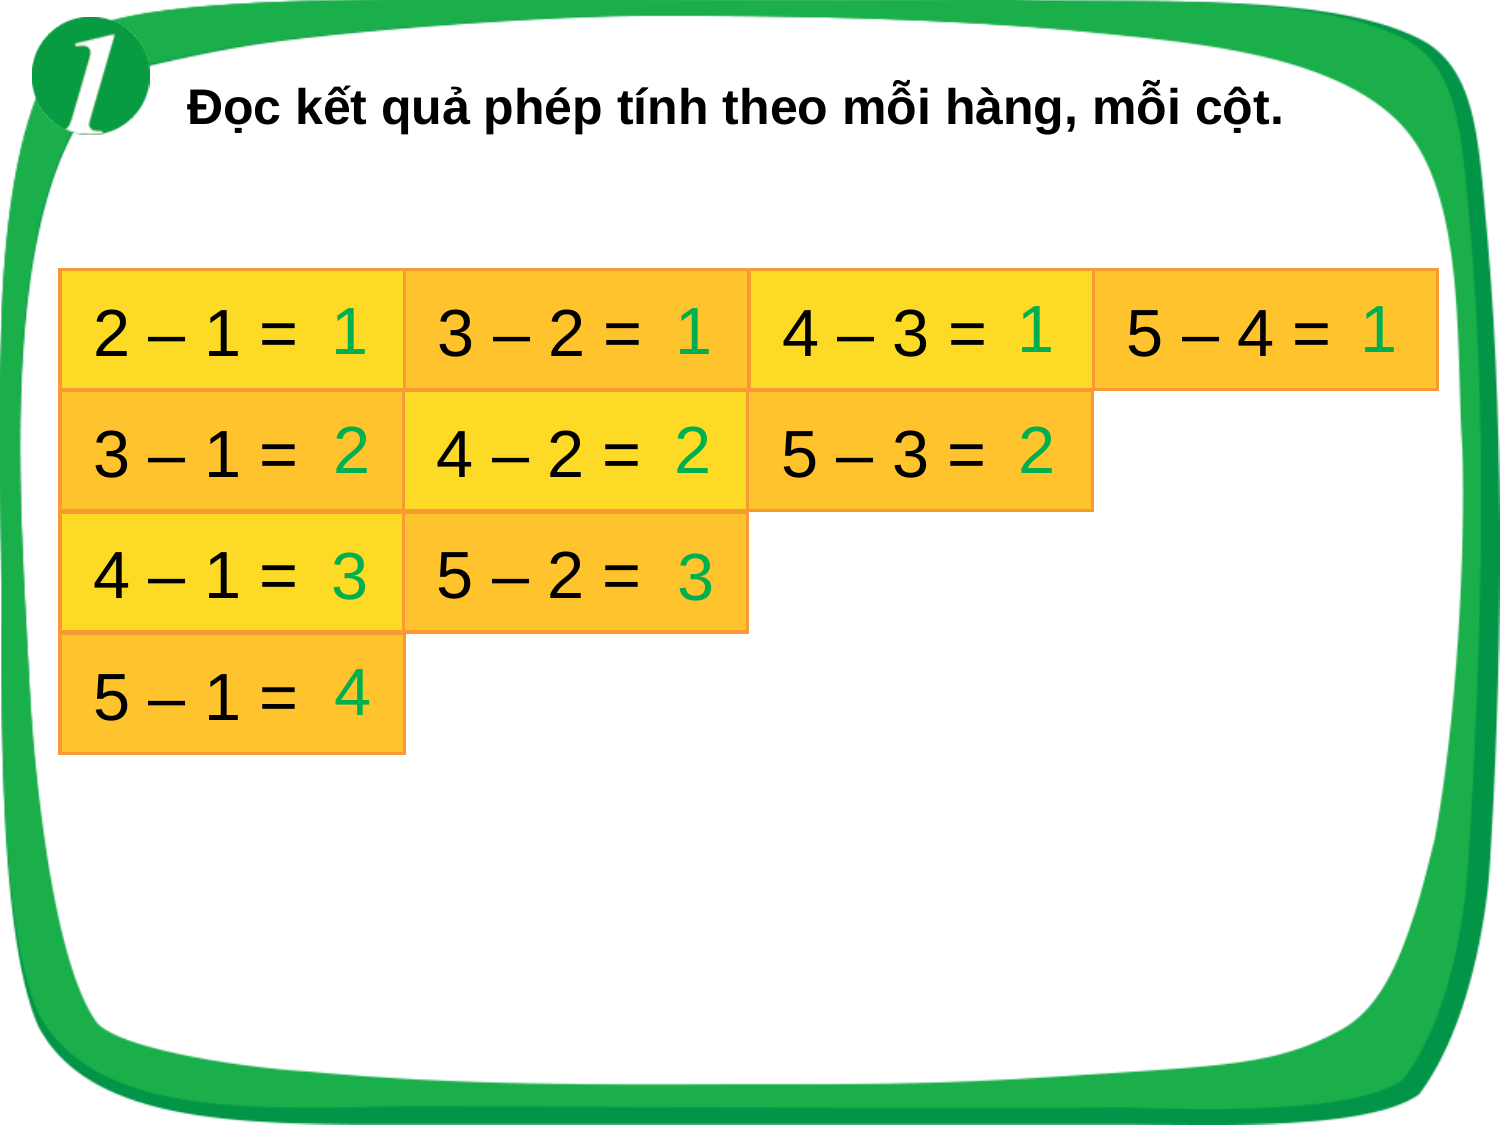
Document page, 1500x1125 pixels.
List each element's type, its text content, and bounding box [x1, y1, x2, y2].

text_box 5 – 3 = [747, 390, 1093, 512]
text_box Đọc kết quả phép tính theo mỗi hàng, mỗi cột. [172, 66, 1324, 142]
picture [0, 0, 1500, 1125]
text_box 5 – 1 = [59, 632, 405, 754]
text_box 1 [660, 280, 728, 375]
text_box 1 [316, 280, 383, 376]
text_box 3 [663, 526, 730, 622]
text_box 4 – 3 = [748, 269, 1092, 390]
text_box 5 – 2 = [402, 511, 749, 633]
text_box 2 – 1 = [59, 269, 403, 390]
text_box 3 [316, 525, 383, 621]
text_box 2 [659, 399, 727, 495]
text_box 4 – 2 = [402, 390, 747, 511]
text_box 3 – 1 = [59, 390, 402, 511]
text_box 4 – 1 = [59, 511, 402, 632]
text_box 2 [1004, 398, 1071, 494]
text_box 3 – 2 = [403, 269, 748, 390]
text_box 4 [319, 641, 387, 737]
text_box 1 [1345, 278, 1413, 374]
text_box 5 – 4 = [1092, 269, 1439, 391]
text_box 2 [318, 399, 386, 495]
text_box 1 [1003, 278, 1070, 373]
